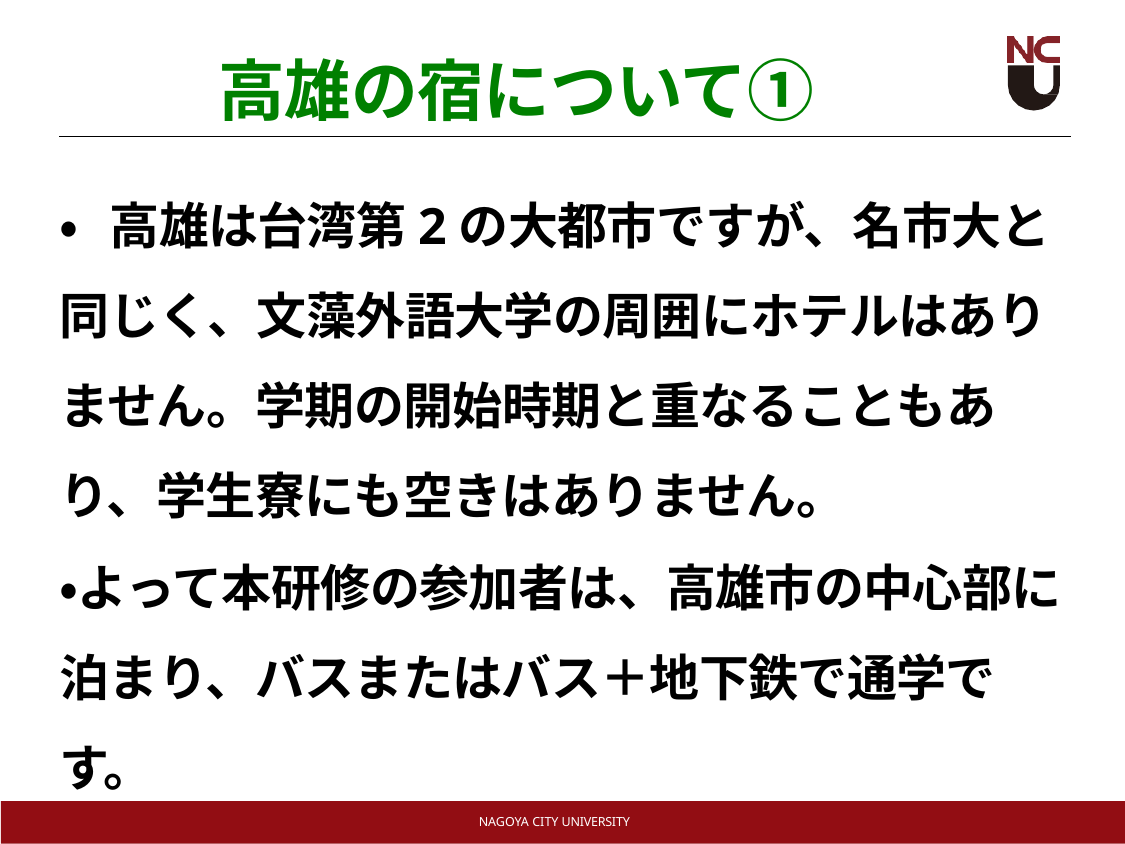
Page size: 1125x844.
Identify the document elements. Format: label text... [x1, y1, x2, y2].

footer NAGOYA CITY UNIVERSITY [476, 812, 649, 844]
text_box ・高雄は台湾第2の大都市ですが、名市大と同じく、文藻外語大学の周囲にホテルはありません。学期の開始時期と重なることもあり、学生寮にも空きはありません。 ・よって本研修の参加者は、高雄市の中心部に泊まり、バスまたはバス＋地下鉄で通学です。 [57, 162, 1062, 797]
picture [1007, 36, 1060, 63]
title 高雄の宿について① [24, 46, 1005, 190]
